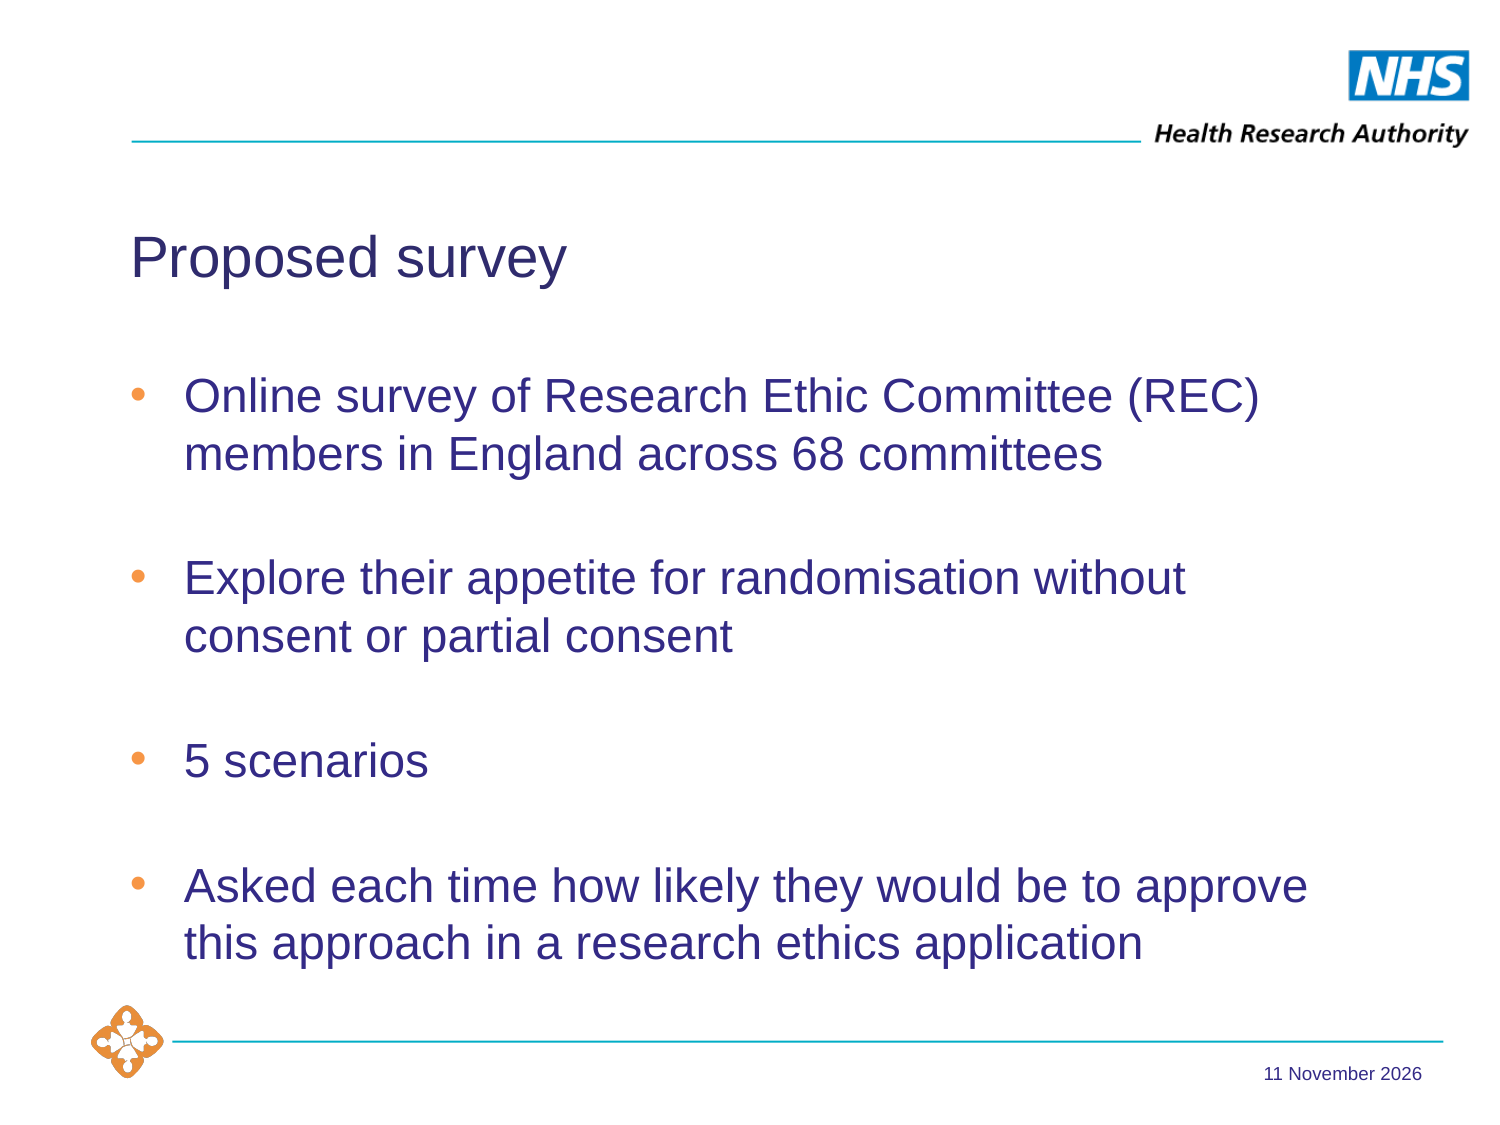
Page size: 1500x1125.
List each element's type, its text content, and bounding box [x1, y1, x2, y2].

picture [1110, 45, 1472, 152]
title Proposed survey [115, 180, 1356, 328]
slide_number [1135, 1042, 1438, 1103]
list Online survey of Research Ethic Committee (REC) members in England across 68 committees Explore their appetite for randomisation without consent or partial consent 5 scenarios Asked each time how likely they would be to approve this approach in a research ethics application [115, 357, 1356, 1020]
picture [88, 1015, 166, 1081]
